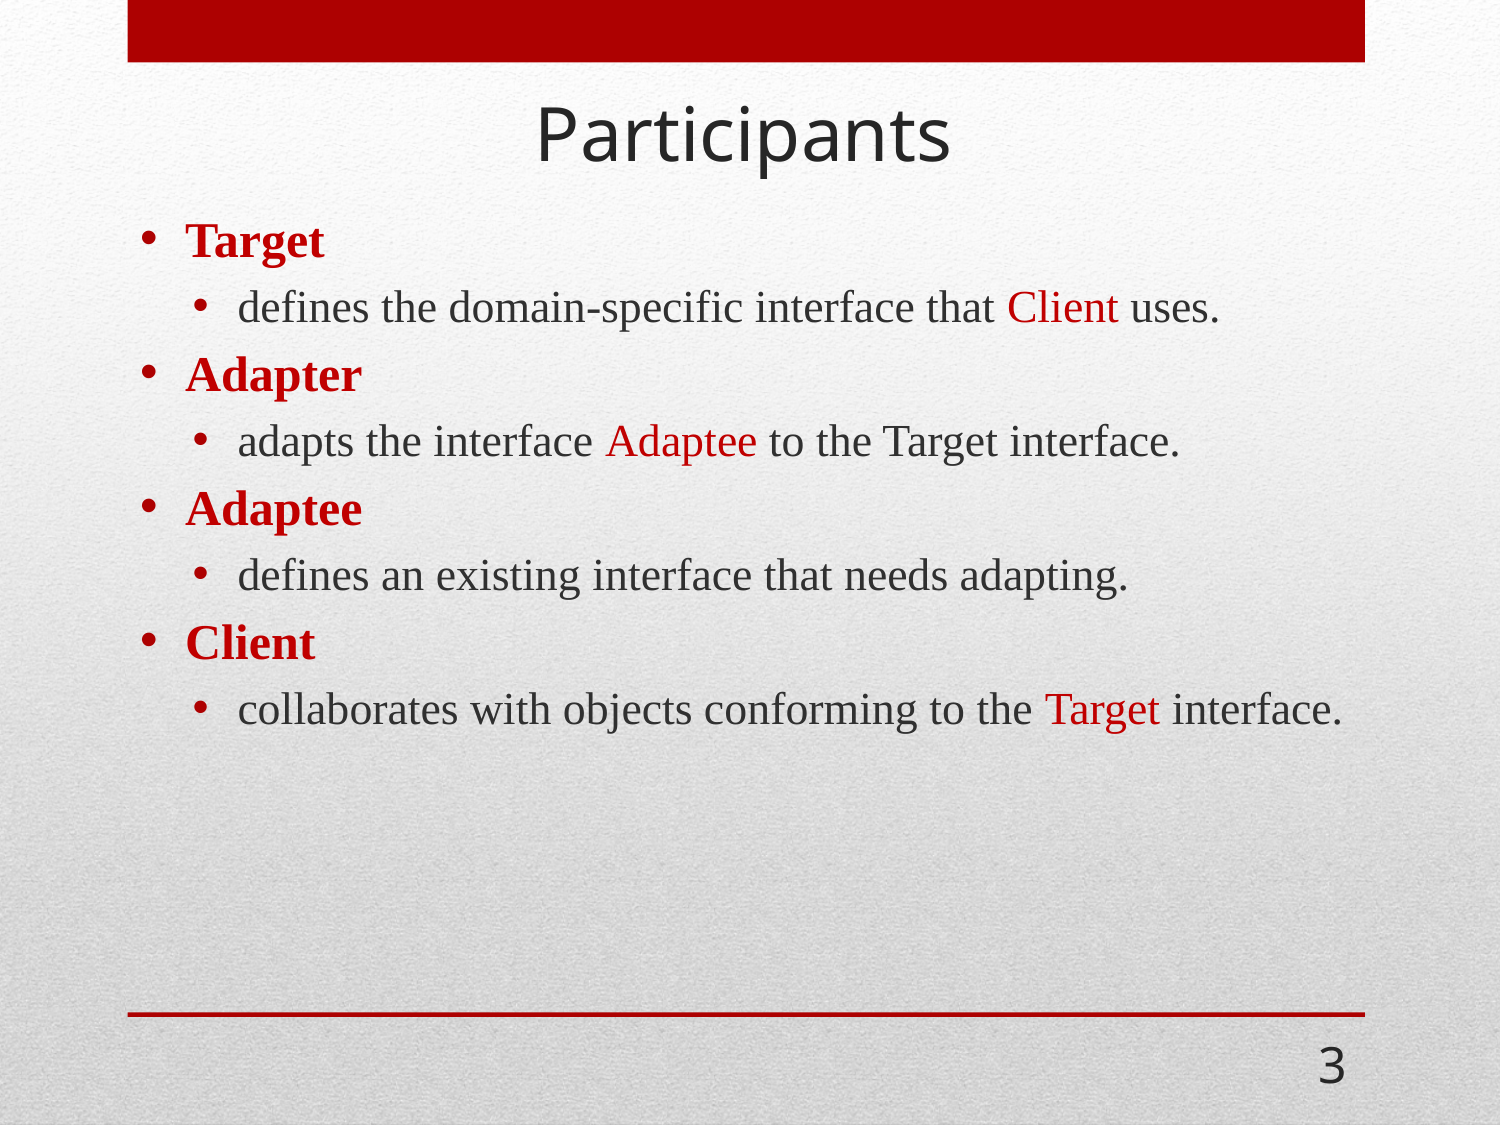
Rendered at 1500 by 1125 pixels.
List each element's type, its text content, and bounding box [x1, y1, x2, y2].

slide_number 3 [1237, 1037, 1363, 1098]
title Participants [125, 79, 1363, 188]
list Target defines the domain-specific interface that Client uses. Adapter adapts the interface Adaptee to the Target interface. Adaptee defines an existing interface that needs adapting. Client collaborates with objects conforming to the Target interface. [125, 200, 1363, 1000]
